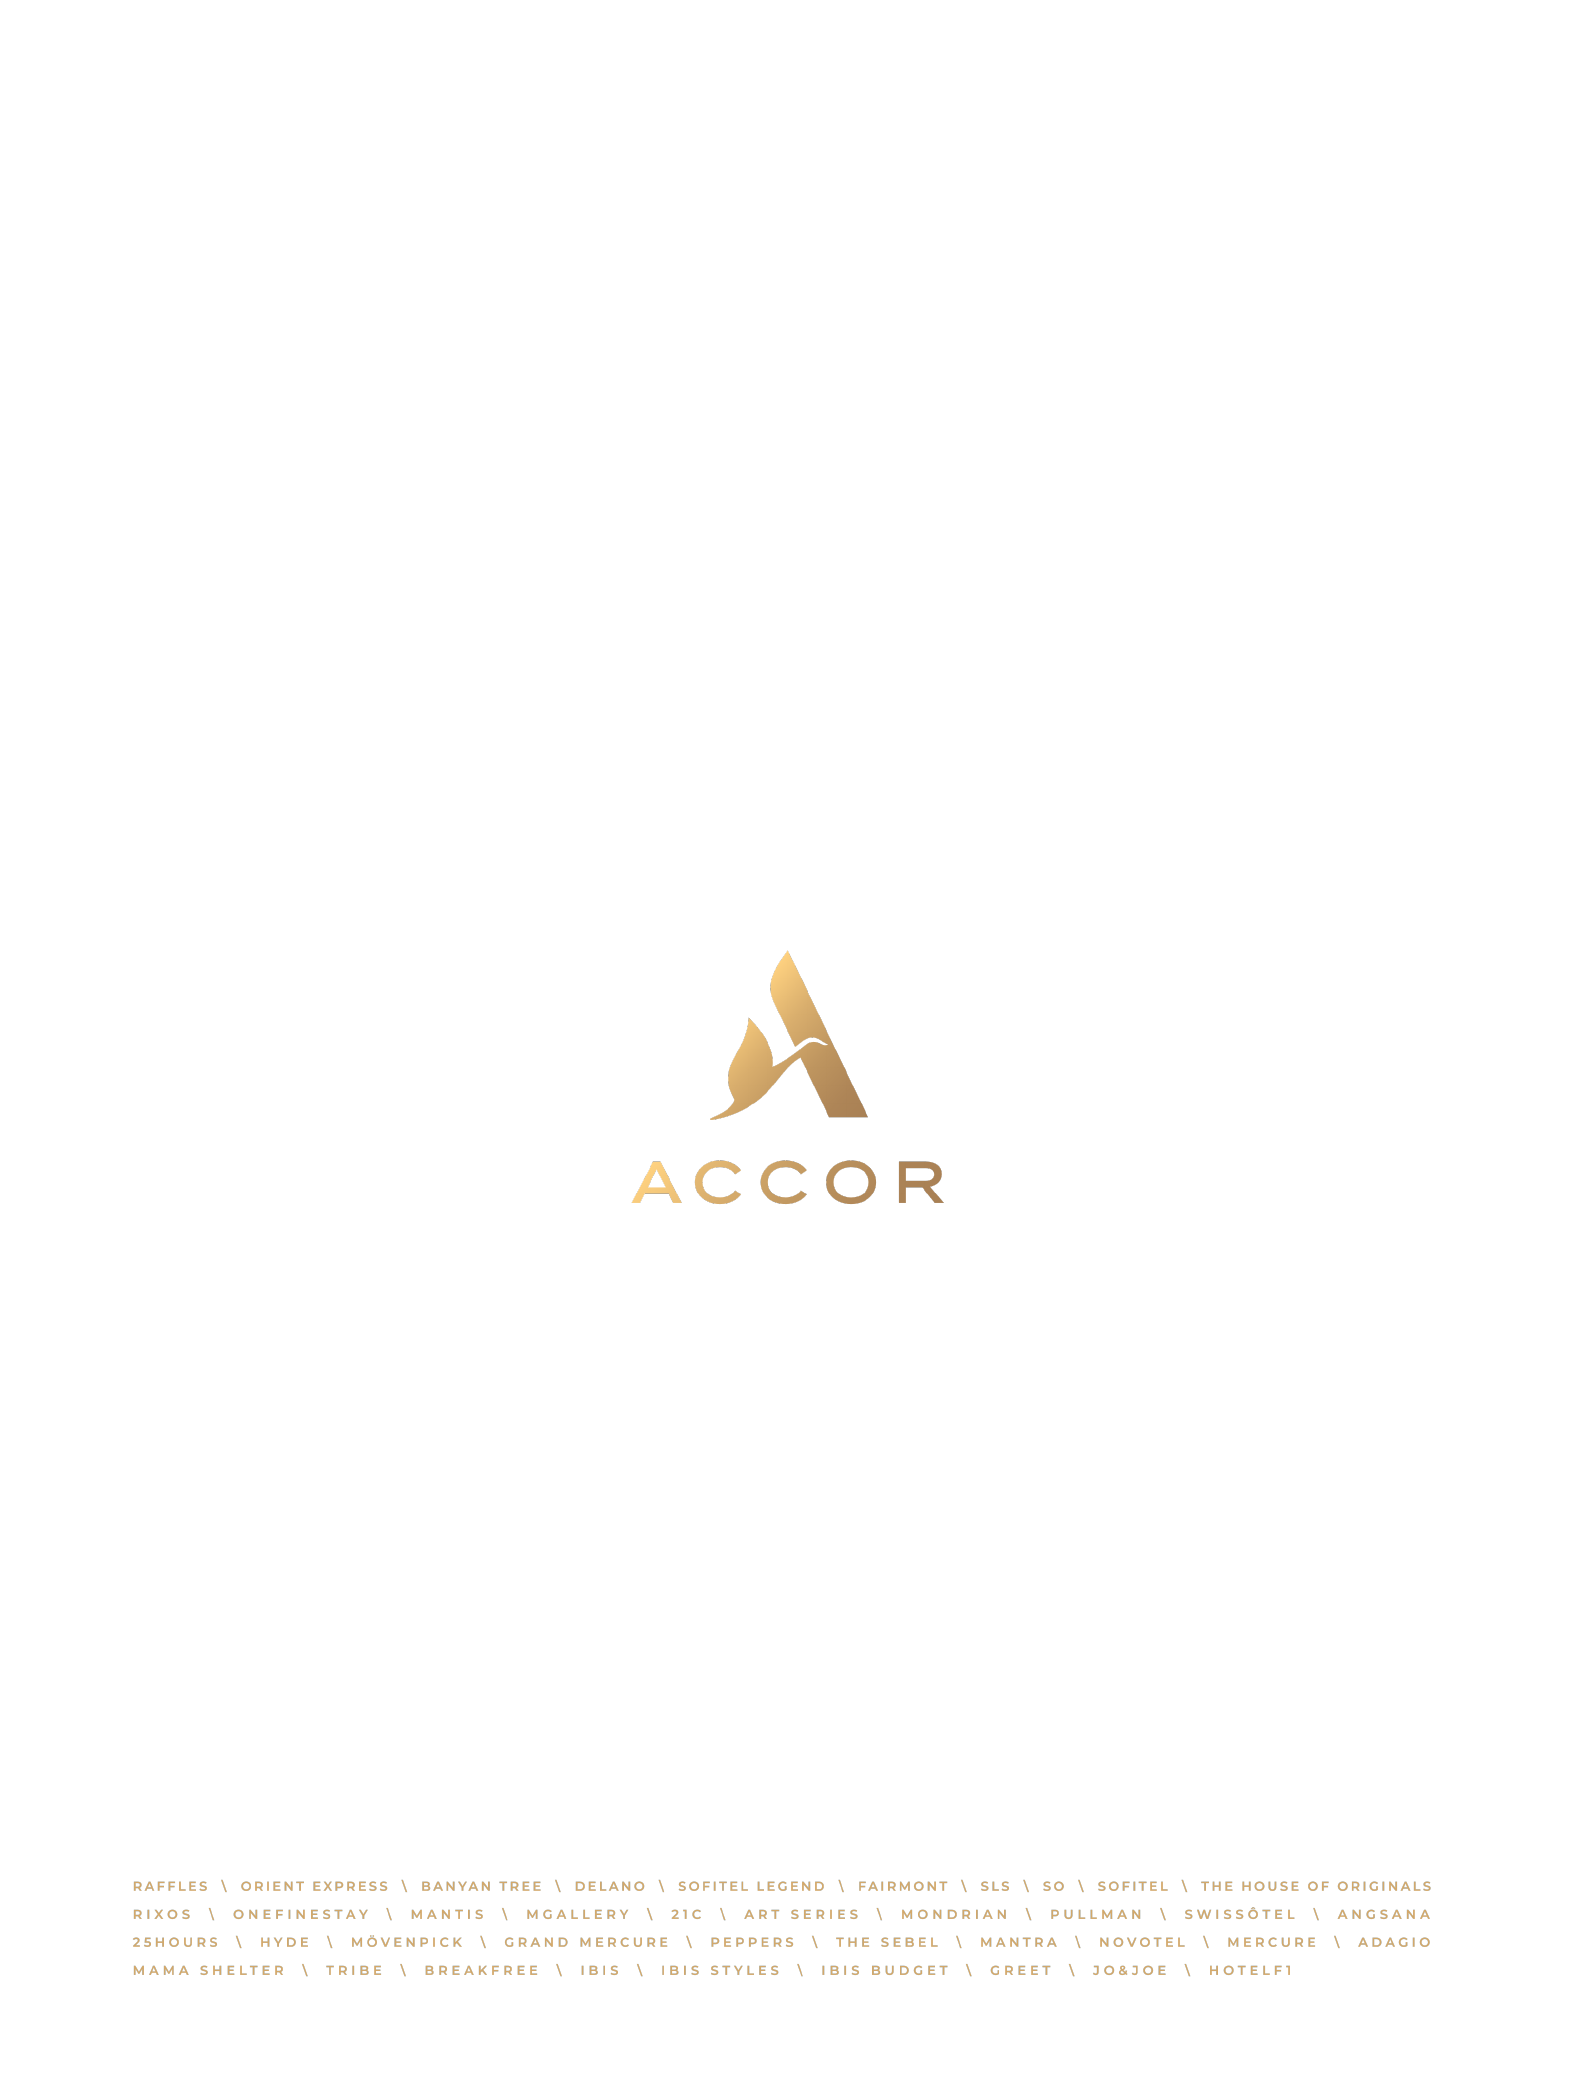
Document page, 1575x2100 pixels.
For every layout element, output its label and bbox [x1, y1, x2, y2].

picture [113, 1861, 1451, 1996]
picture [611, 871, 964, 1229]
